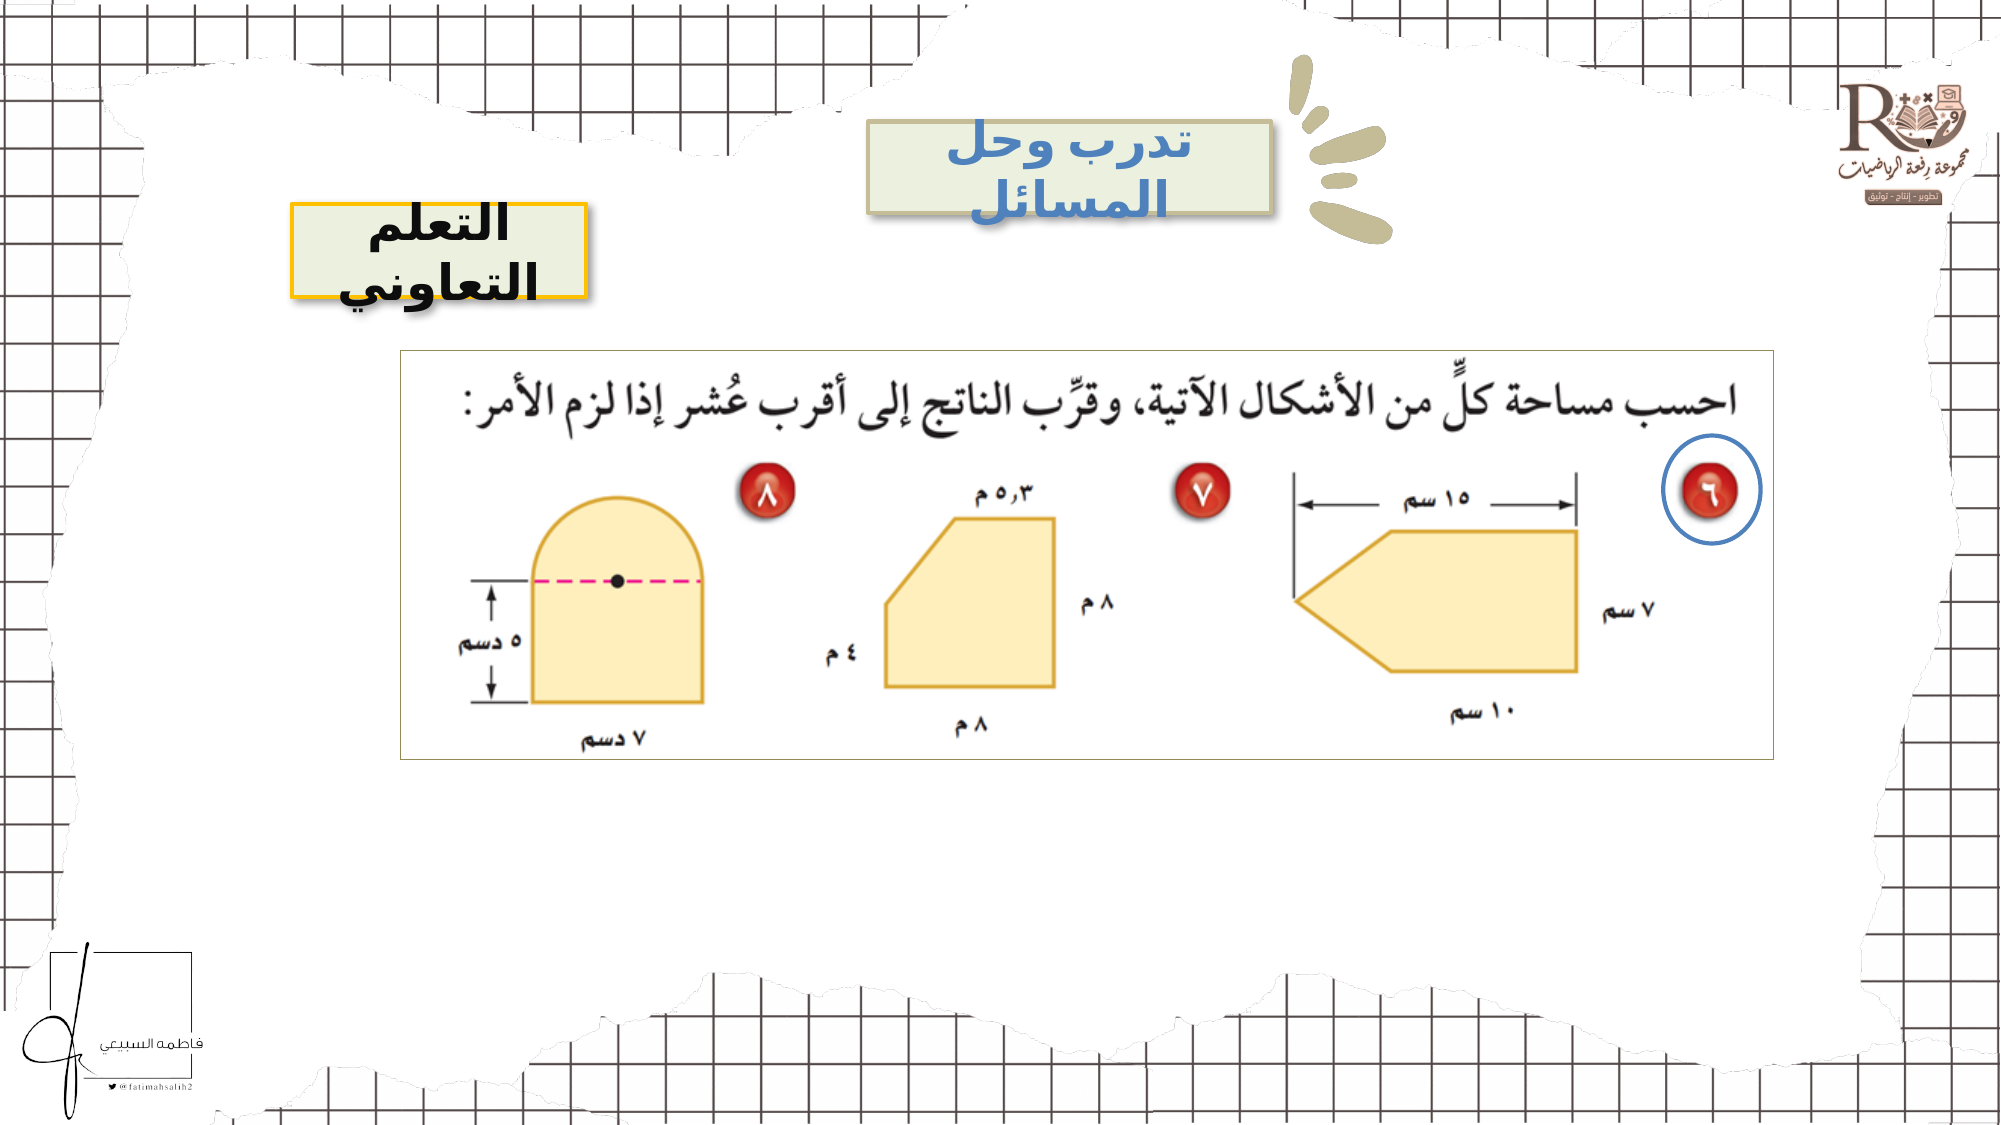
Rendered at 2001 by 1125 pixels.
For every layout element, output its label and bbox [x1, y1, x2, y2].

picture [400, 350, 1774, 760]
picture [1282, 50, 1389, 255]
picture [1829, 65, 1990, 219]
picture [13, 938, 222, 1125]
text_box [0, 0, 2000, 1125]
